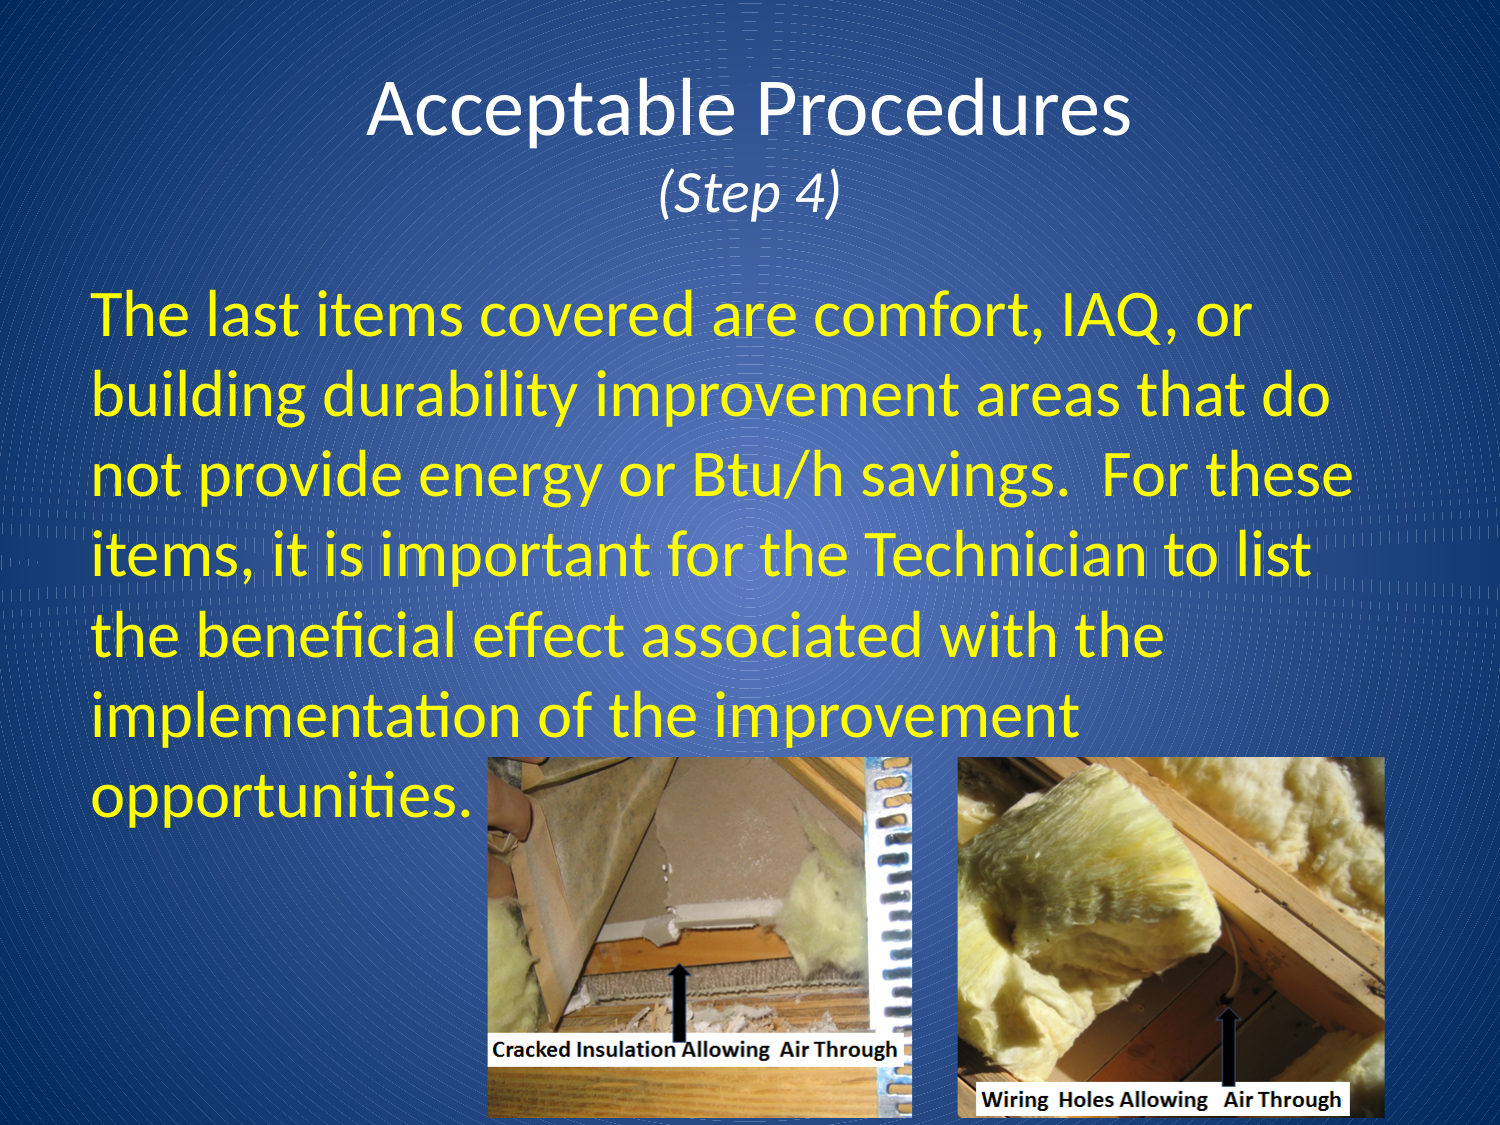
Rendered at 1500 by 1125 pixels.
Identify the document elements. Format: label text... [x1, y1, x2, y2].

list The last items covered are comfort, IAQ, or building durability improvement areas that do not provide energy or Btu/h savings. For these items, it is important for the Technician to list the beneficial effect associated with the implementation of the improvement opportunities. [75, 262, 1425, 1100]
picture [487, 757, 913, 1118]
picture [957, 757, 1385, 1118]
title Acceptable Procedures (Step 4) [75, 45, 1425, 233]
